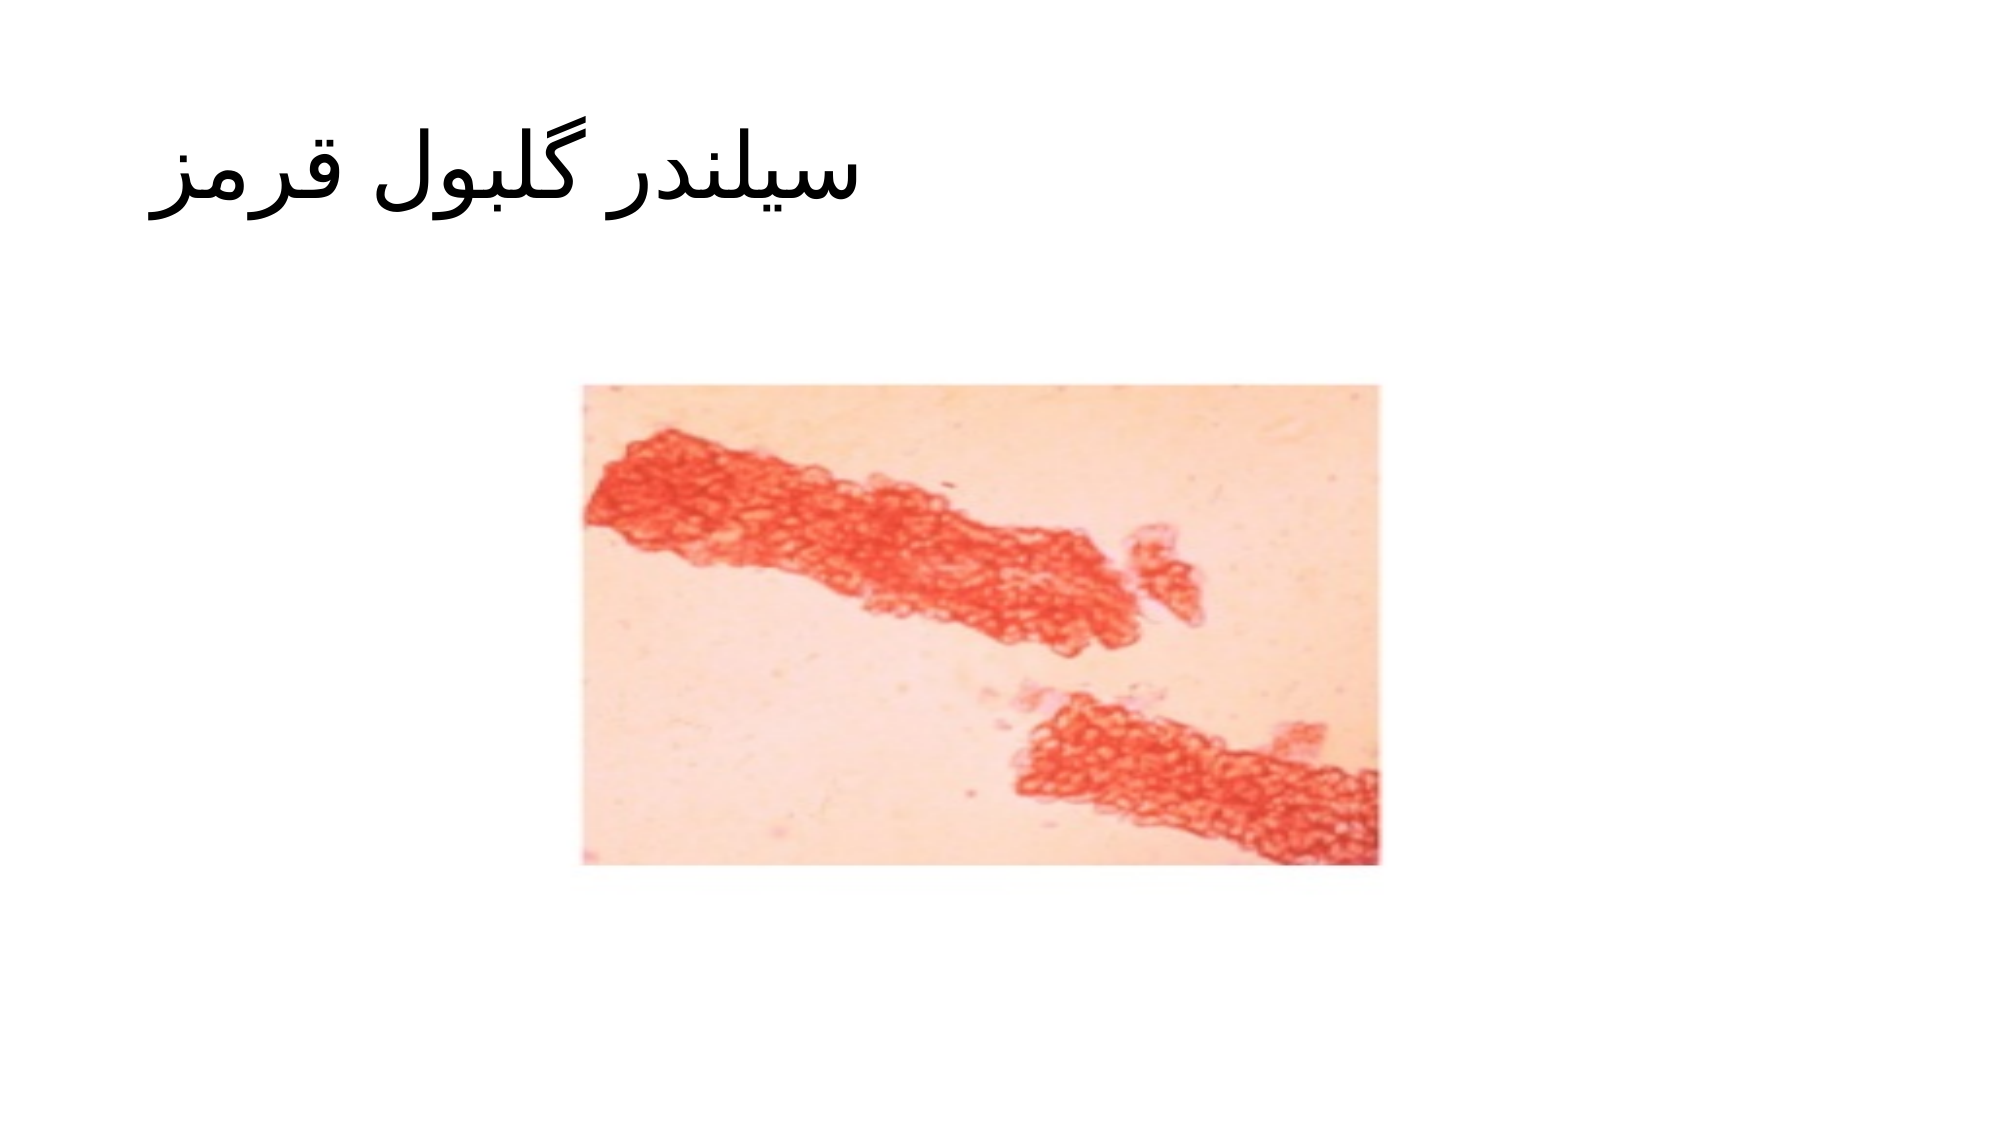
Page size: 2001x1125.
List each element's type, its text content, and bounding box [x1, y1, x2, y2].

title سیلندر گلبول قرمز [137, 59, 1863, 278]
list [494, 348, 1433, 926]
